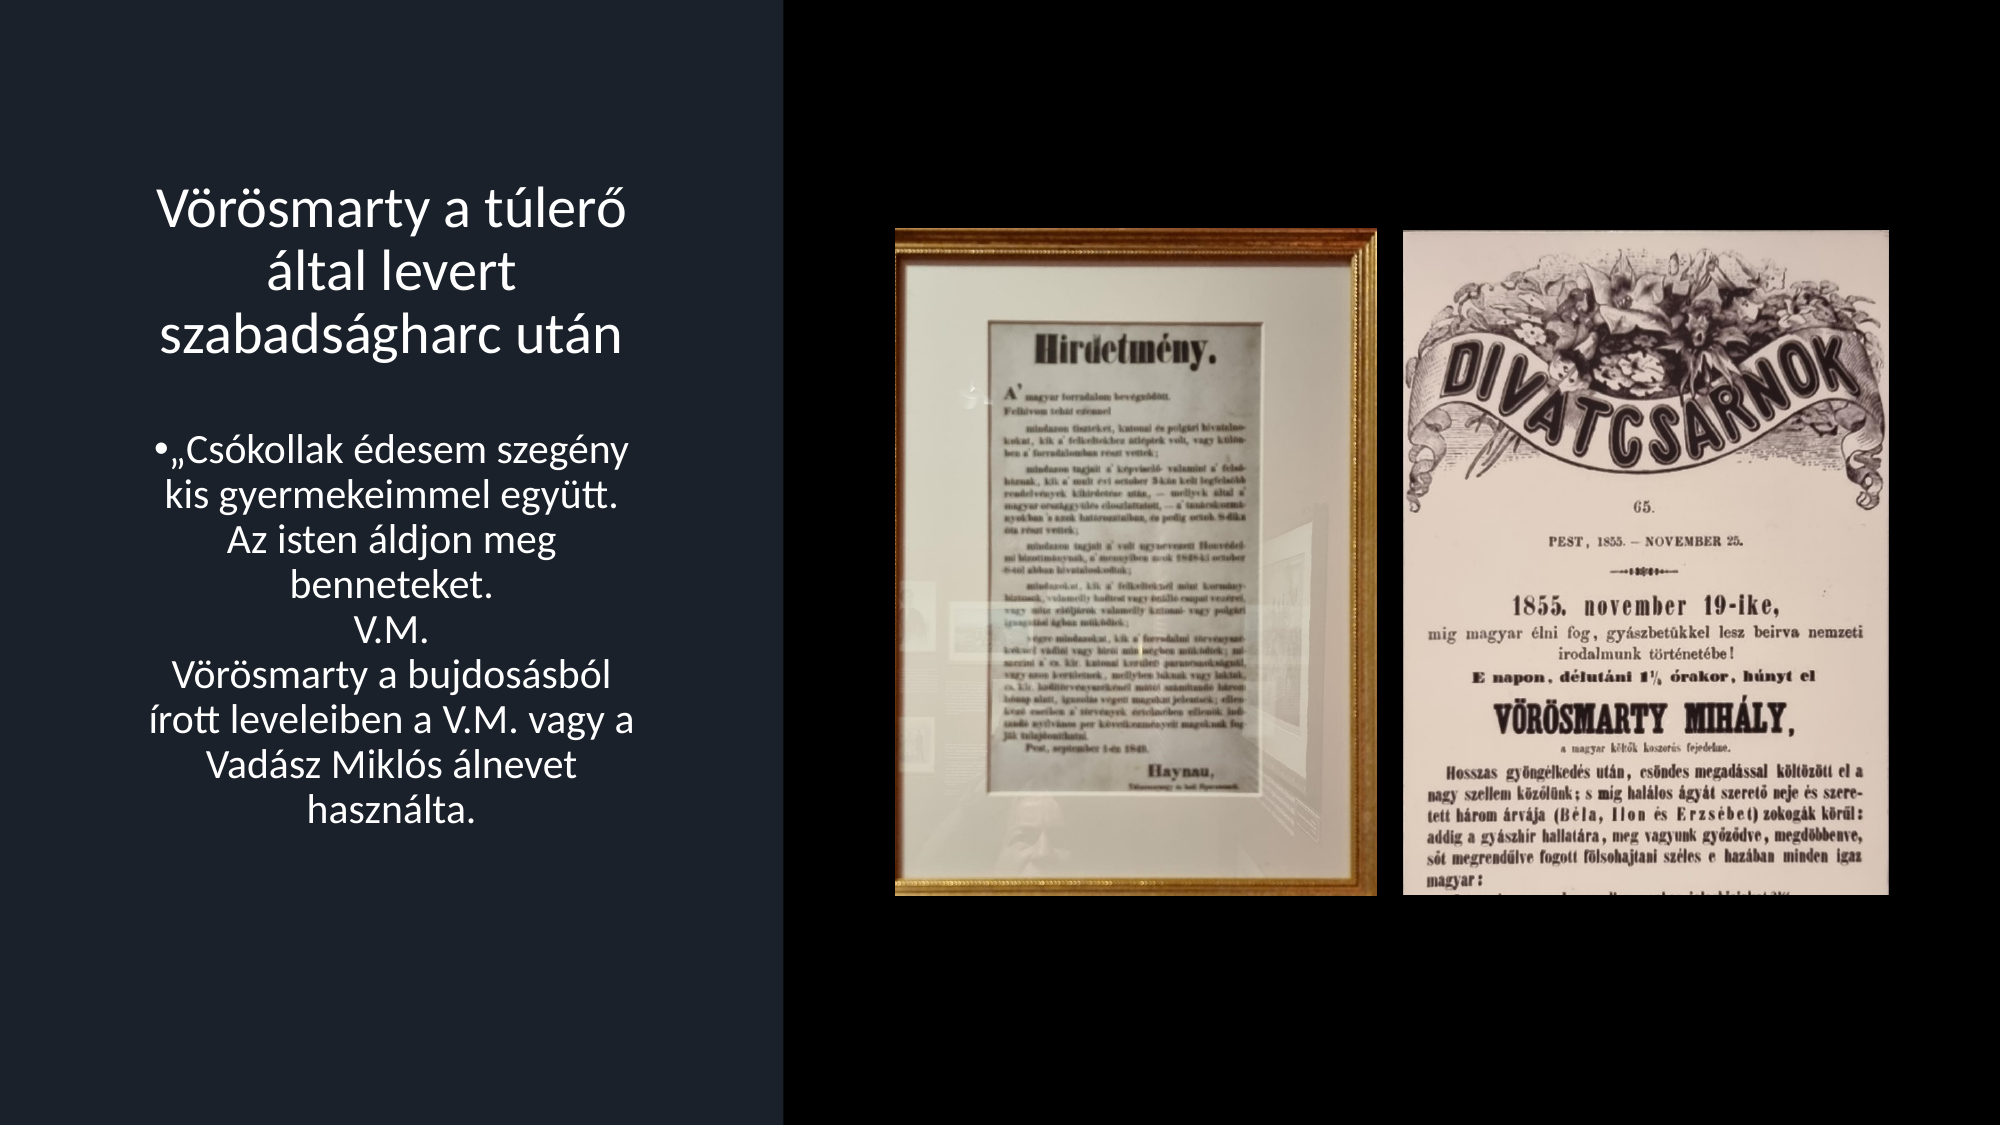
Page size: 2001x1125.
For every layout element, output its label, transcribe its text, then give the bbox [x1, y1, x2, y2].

picture [1403, 230, 1889, 895]
title Vörösmarty a túlerő által levert szabadságharc után [126, 112, 657, 374]
text_box [0, 0, 784, 1125]
picture [894, 228, 1378, 897]
text_box [784, 0, 2000, 1125]
text_box „Csókollak édesem szegény kis gyermekeimmel együtt. Az isten áldjon meg benneteket. V.M. Vörösmarty a bujdosásból írott leveleiben a V.M. vagy a Vadász Miklós álnevet használta. [126, 420, 657, 1002]
